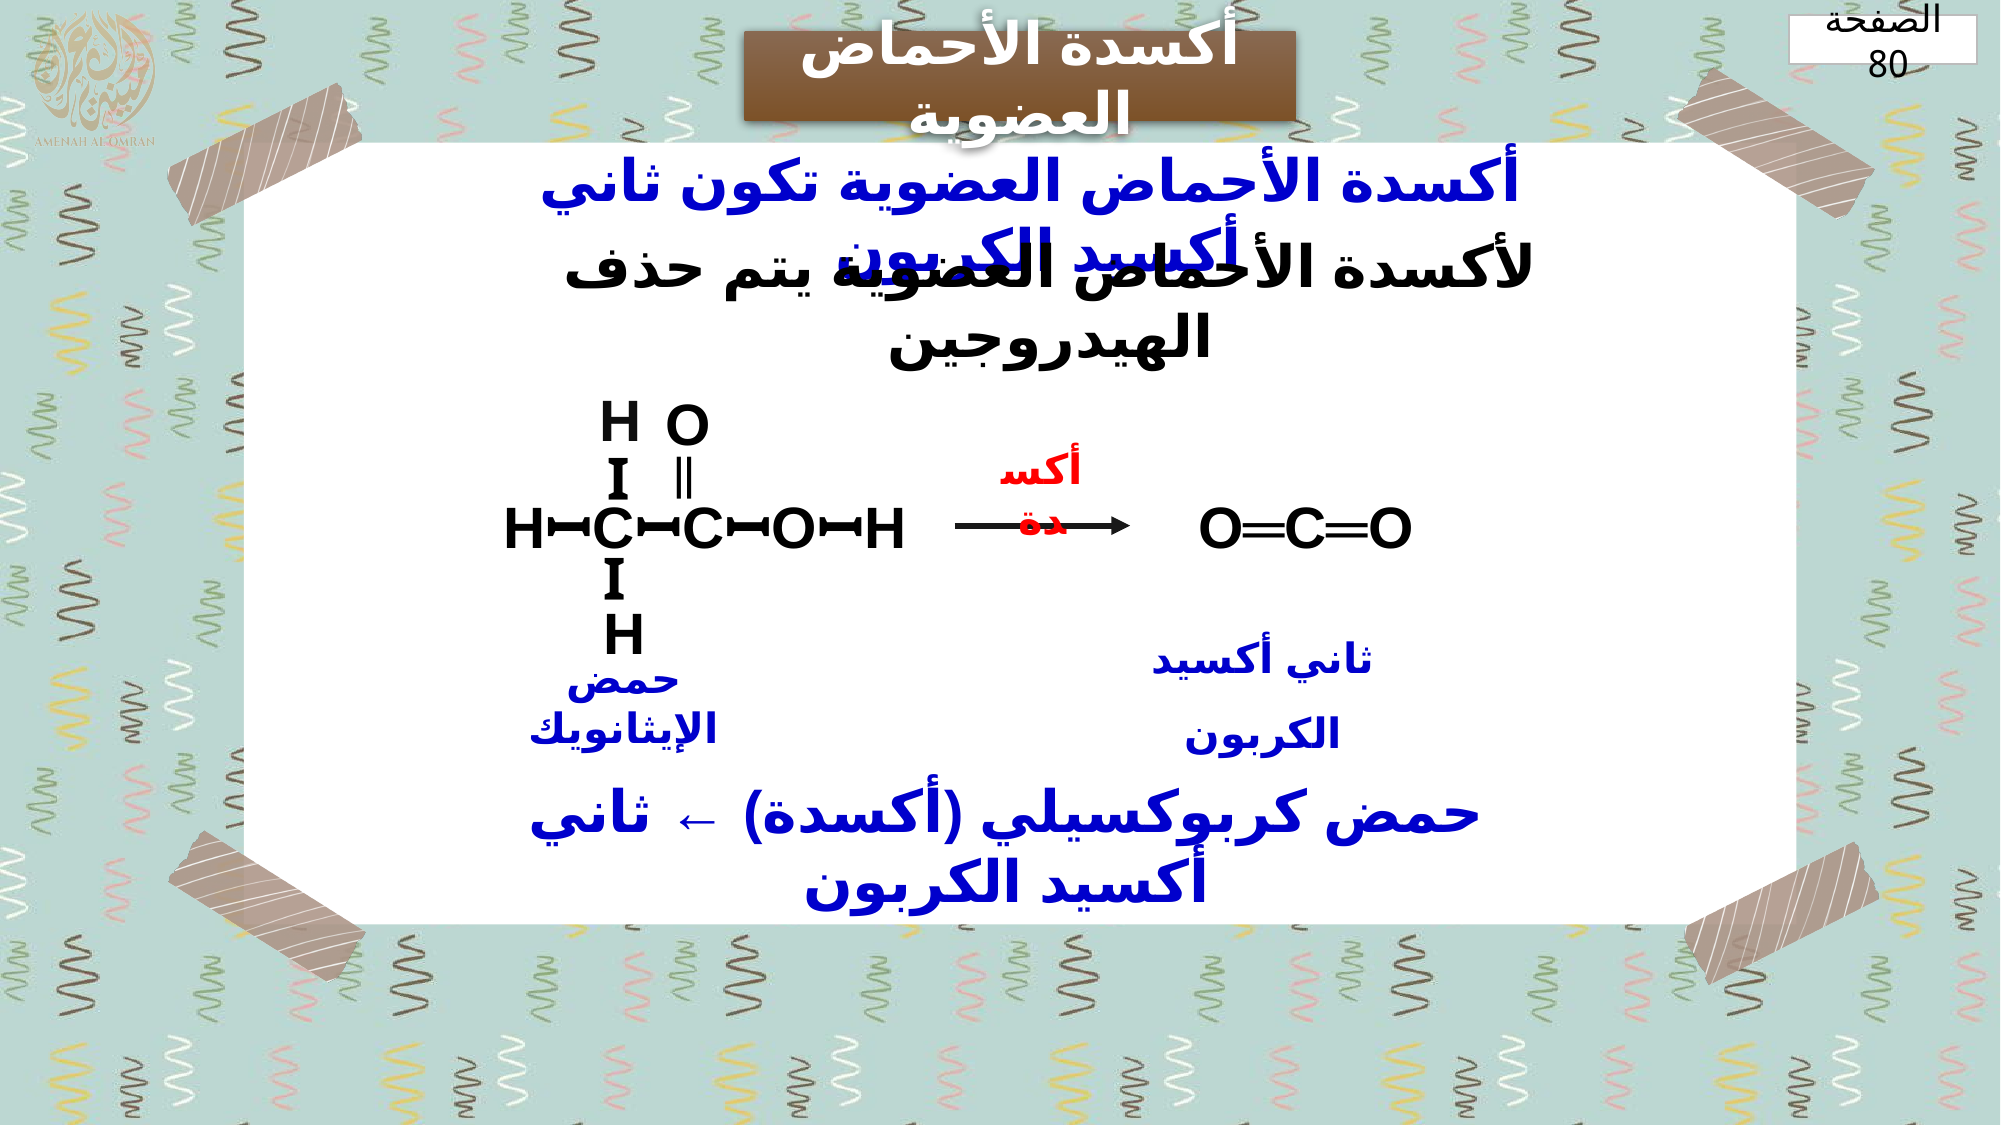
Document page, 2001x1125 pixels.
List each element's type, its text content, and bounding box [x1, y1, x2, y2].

text_box أكسدة الأحماض العضوية [744, 31, 1296, 121]
text_box ꟷ [597, 543, 636, 619]
text_box لأكسدة الأحماض العضوية يتم حذف الهيدروجين [526, 254, 1559, 343]
text_box ثاني أكسيد الكربون [1104, 653, 1422, 711]
text_box H [580, 368, 661, 468]
text_box ═ [670, 459, 709, 516]
text_box أكسدة [978, 463, 1106, 522]
text_box H [584, 582, 664, 673]
text_box [243, 142, 1797, 925]
text_box HꟷCꟷCꟷOꟷH O═C═O [305, 378, 1612, 673]
picture [0, 0, 2001, 1125]
text_box الصفحة 80 [1788, 14, 1978, 65]
text_box أكسدة الأحماض العضوية تكون ثاني أكسيد الكربون [502, 168, 1559, 257]
text_box ꟷ [601, 444, 640, 519]
text_box حمض كربوكسيلي (أكسدة) ← ثاني أكسيد الكربون [473, 799, 1540, 888]
text_box حمض الإيثانويك [483, 673, 765, 731]
text_box O [641, 384, 735, 459]
